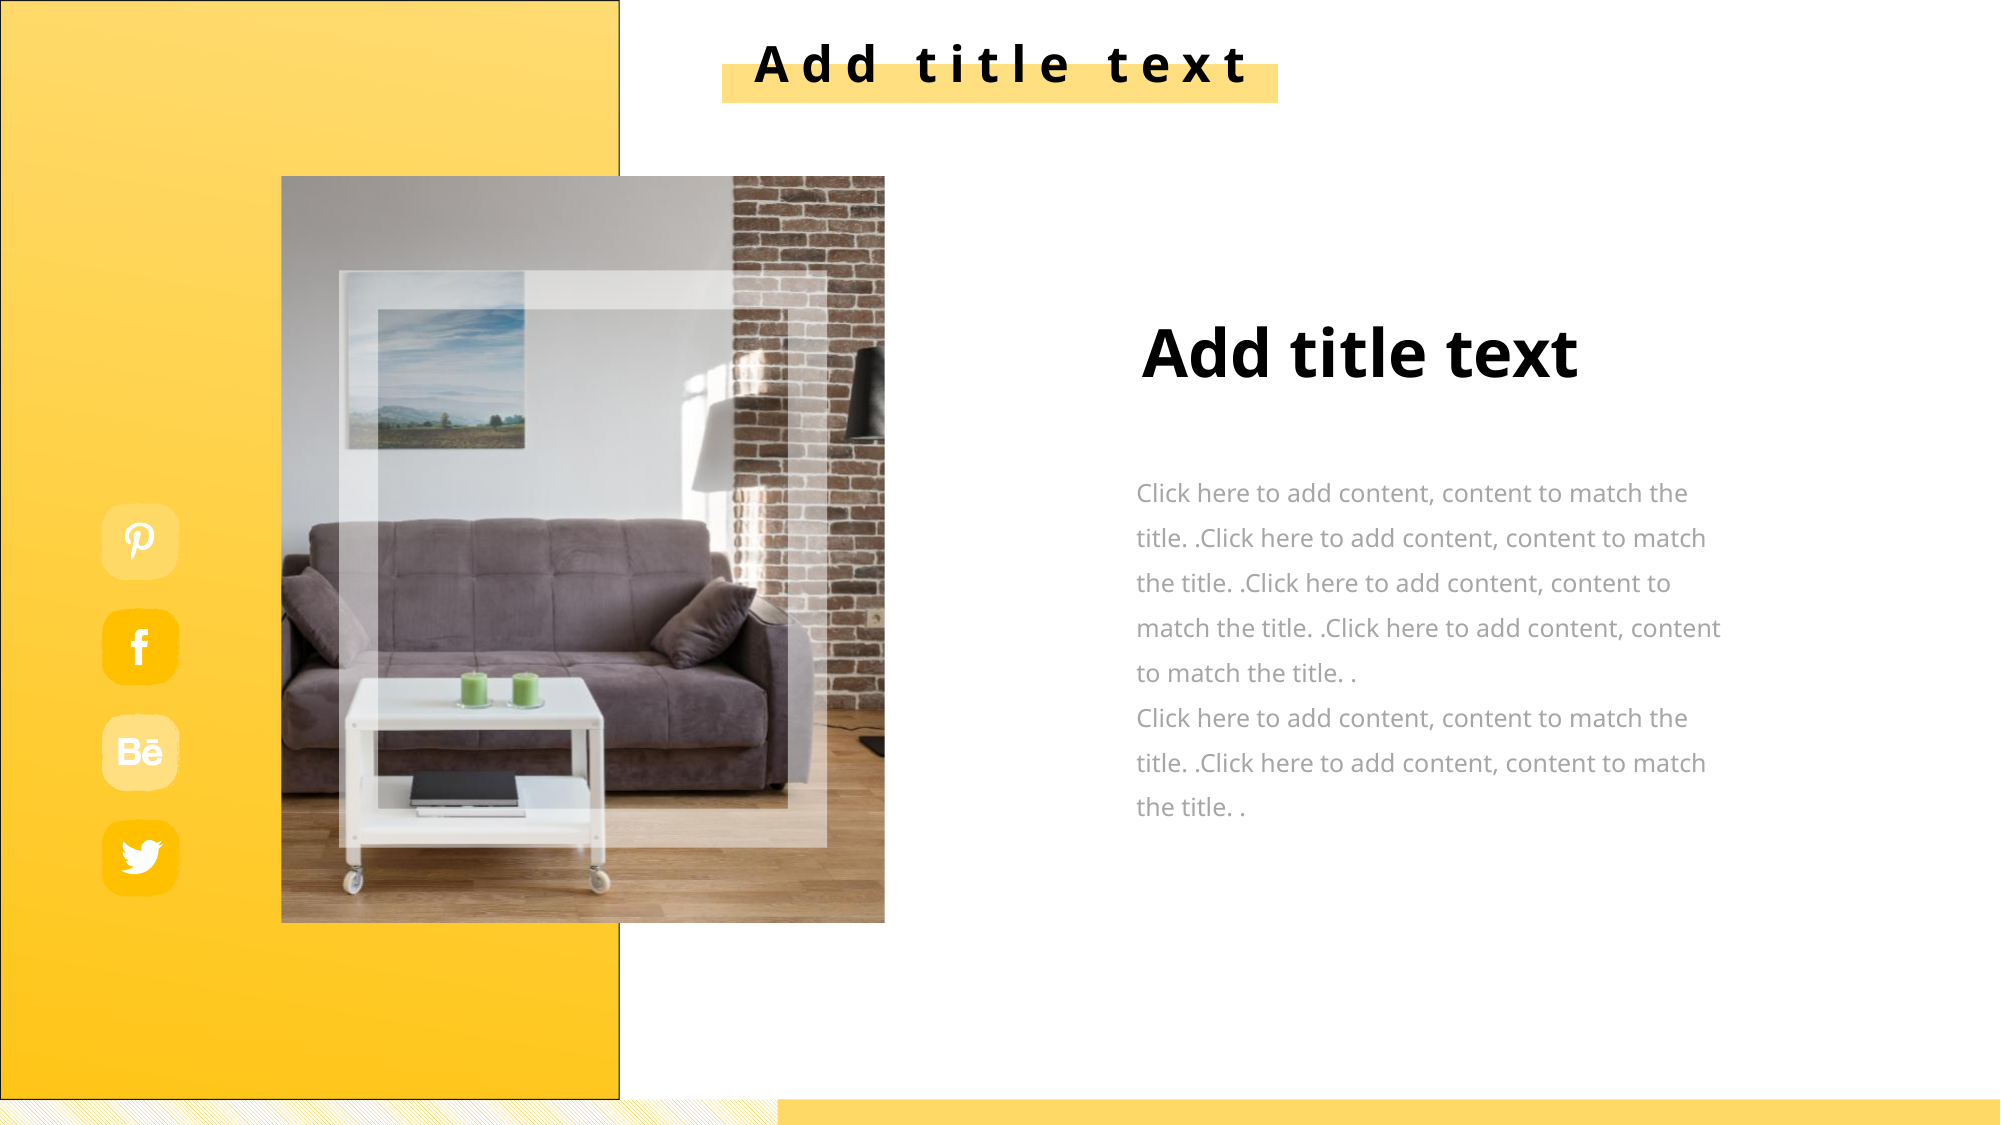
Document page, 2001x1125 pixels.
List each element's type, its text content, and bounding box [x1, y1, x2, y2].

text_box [101, 502, 180, 581]
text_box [101, 819, 180, 898]
text_box Add title text [1127, 223, 1595, 398]
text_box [714, 24, 1286, 104]
text_box Click here to add content, content to match the title. .Click here to add content, content to match the title. .Click here to add content, content to match the title. .Click here to add content, content to match the title. . Click here to add content, content to match the title. .Click here to add content, content to match the title. . [1121, 455, 1749, 830]
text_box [101, 713, 180, 792]
picture [281, 176, 885, 924]
text_box [0, 0, 621, 1101]
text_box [101, 608, 180, 687]
